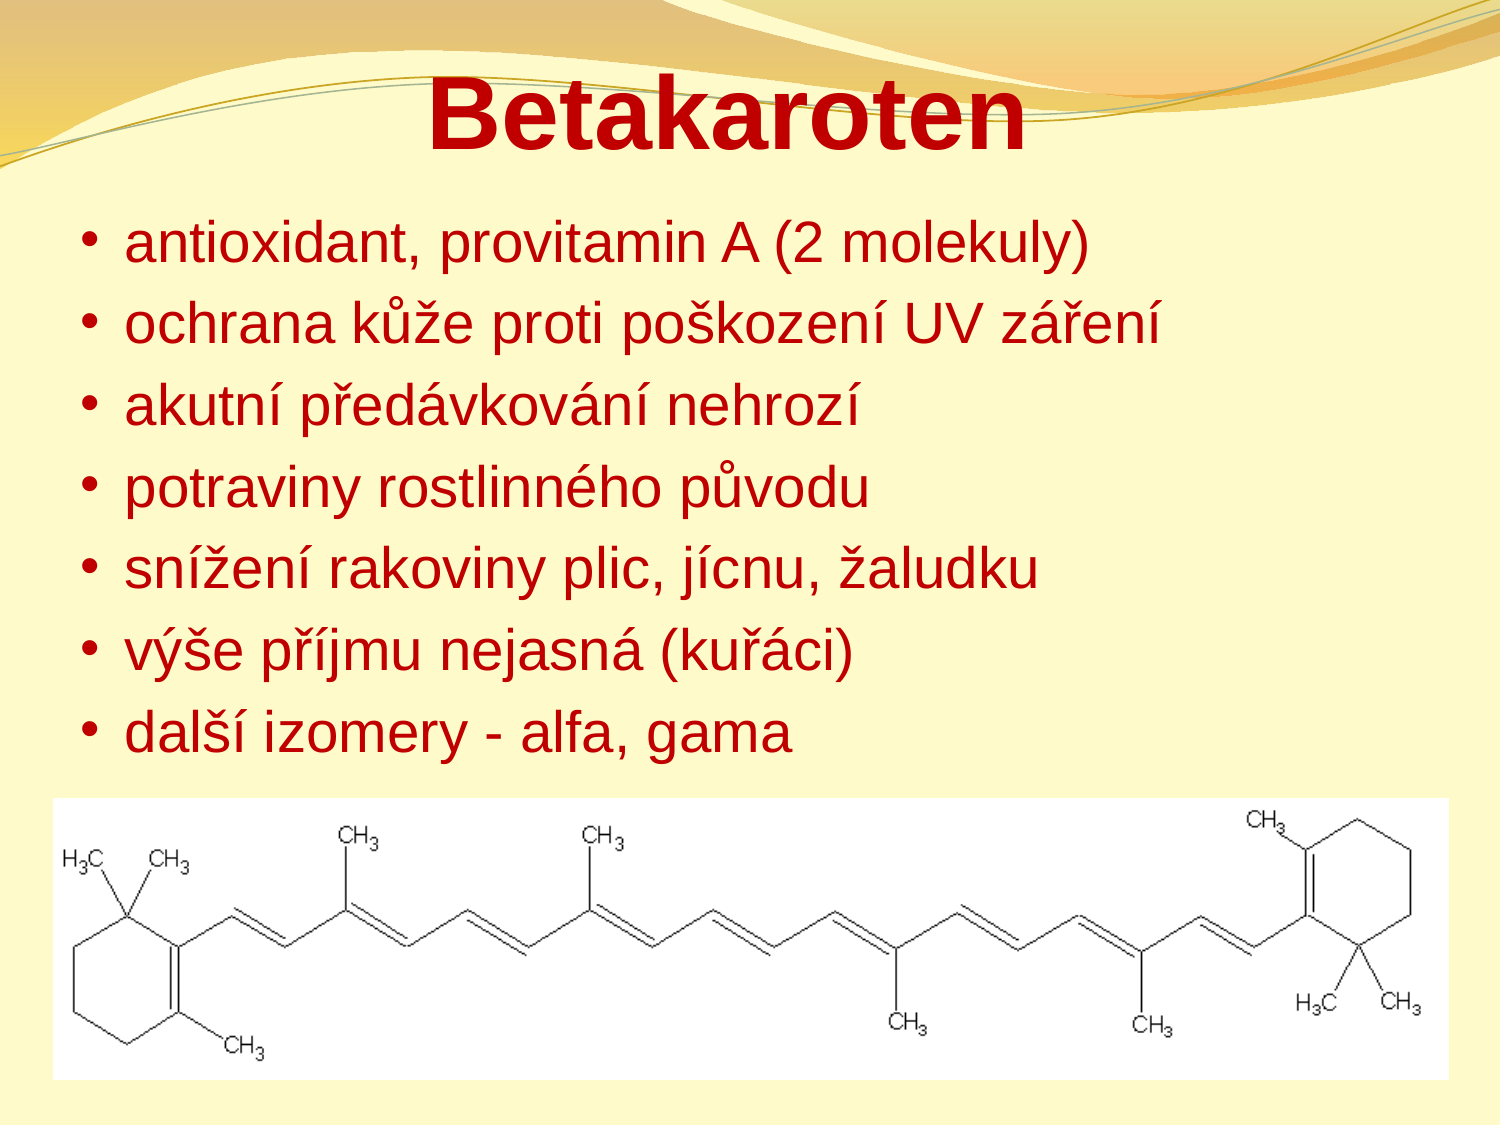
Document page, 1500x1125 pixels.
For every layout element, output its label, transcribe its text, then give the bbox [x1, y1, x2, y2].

list antioxidant, provitamin A (2 molekuly) ochrana kůže proti poškození UV záření akutní předávkování nehrozí potraviny rostlinného původu snížení rakoviny plic, jícnu, žaludku výše příjmu nejasná (kuřáci) další izomery - alfa, gama [64, 196, 1416, 797]
picture [52, 798, 1449, 1081]
title Betakaroten [52, 54, 1404, 171]
